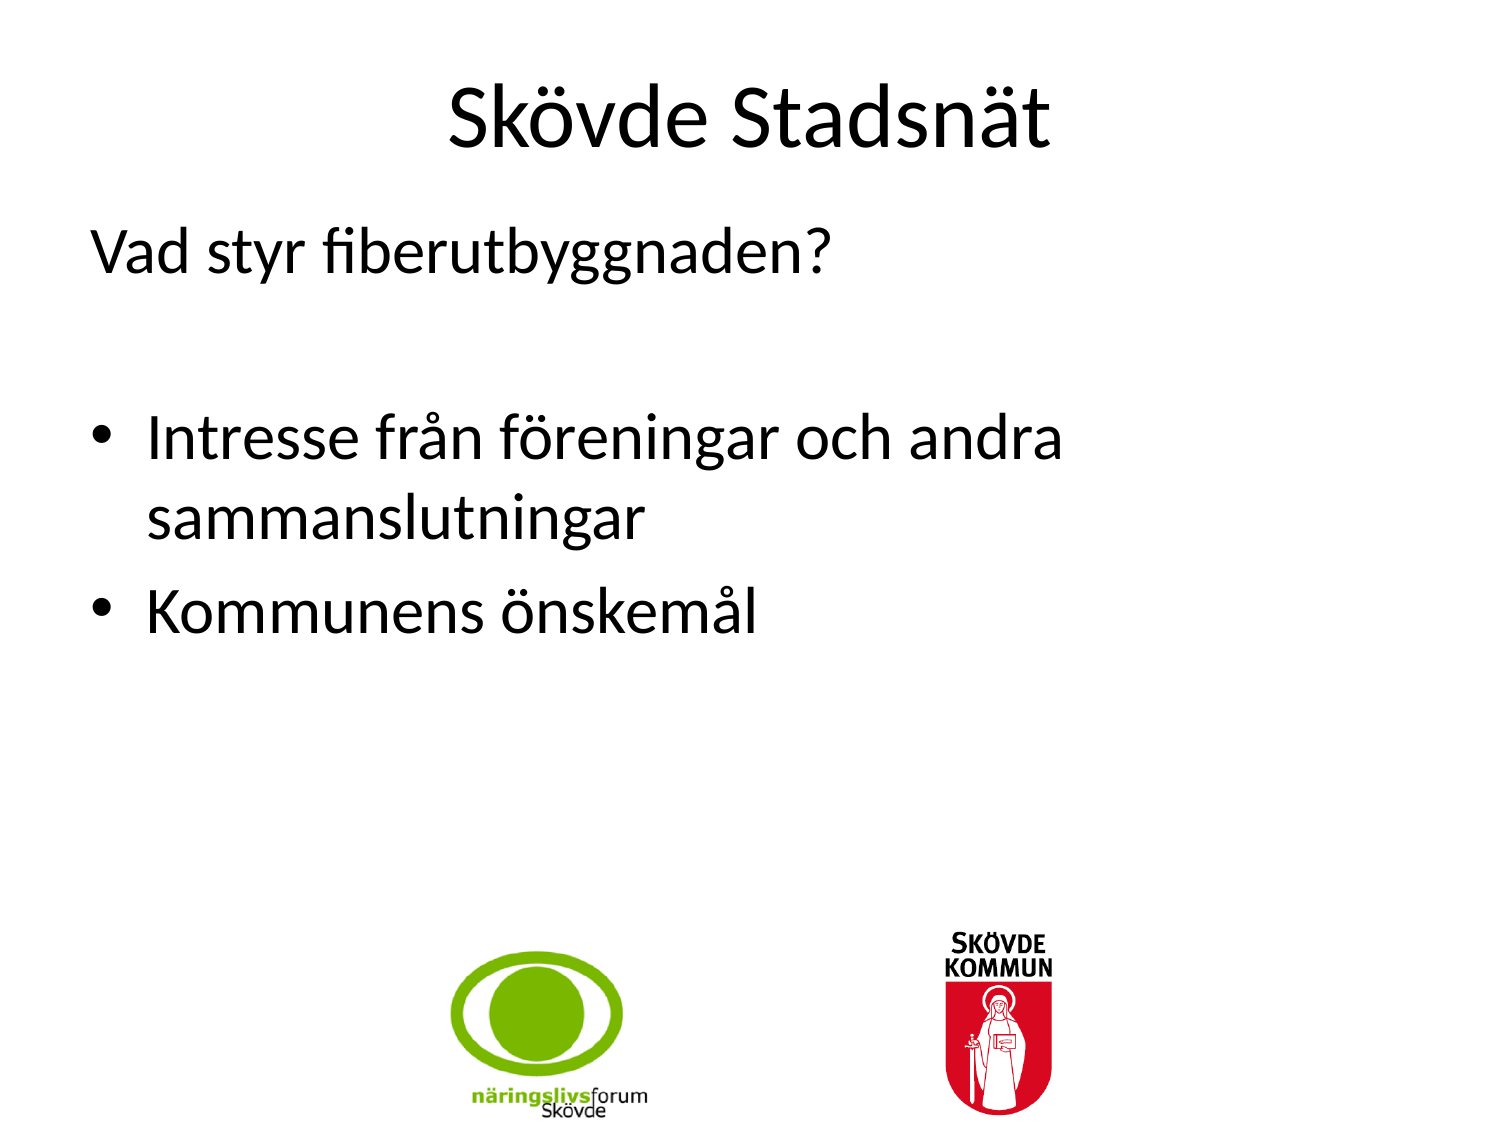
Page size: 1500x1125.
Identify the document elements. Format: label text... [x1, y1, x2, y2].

title Skövde Stadsnät [75, 45, 1425, 176]
picture [445, 921, 1062, 1125]
list Vad styr fiberutbyggnaden? Intresse från föreningar och andra sammanslutningar Kommunens önskemål [75, 199, 1425, 914]
